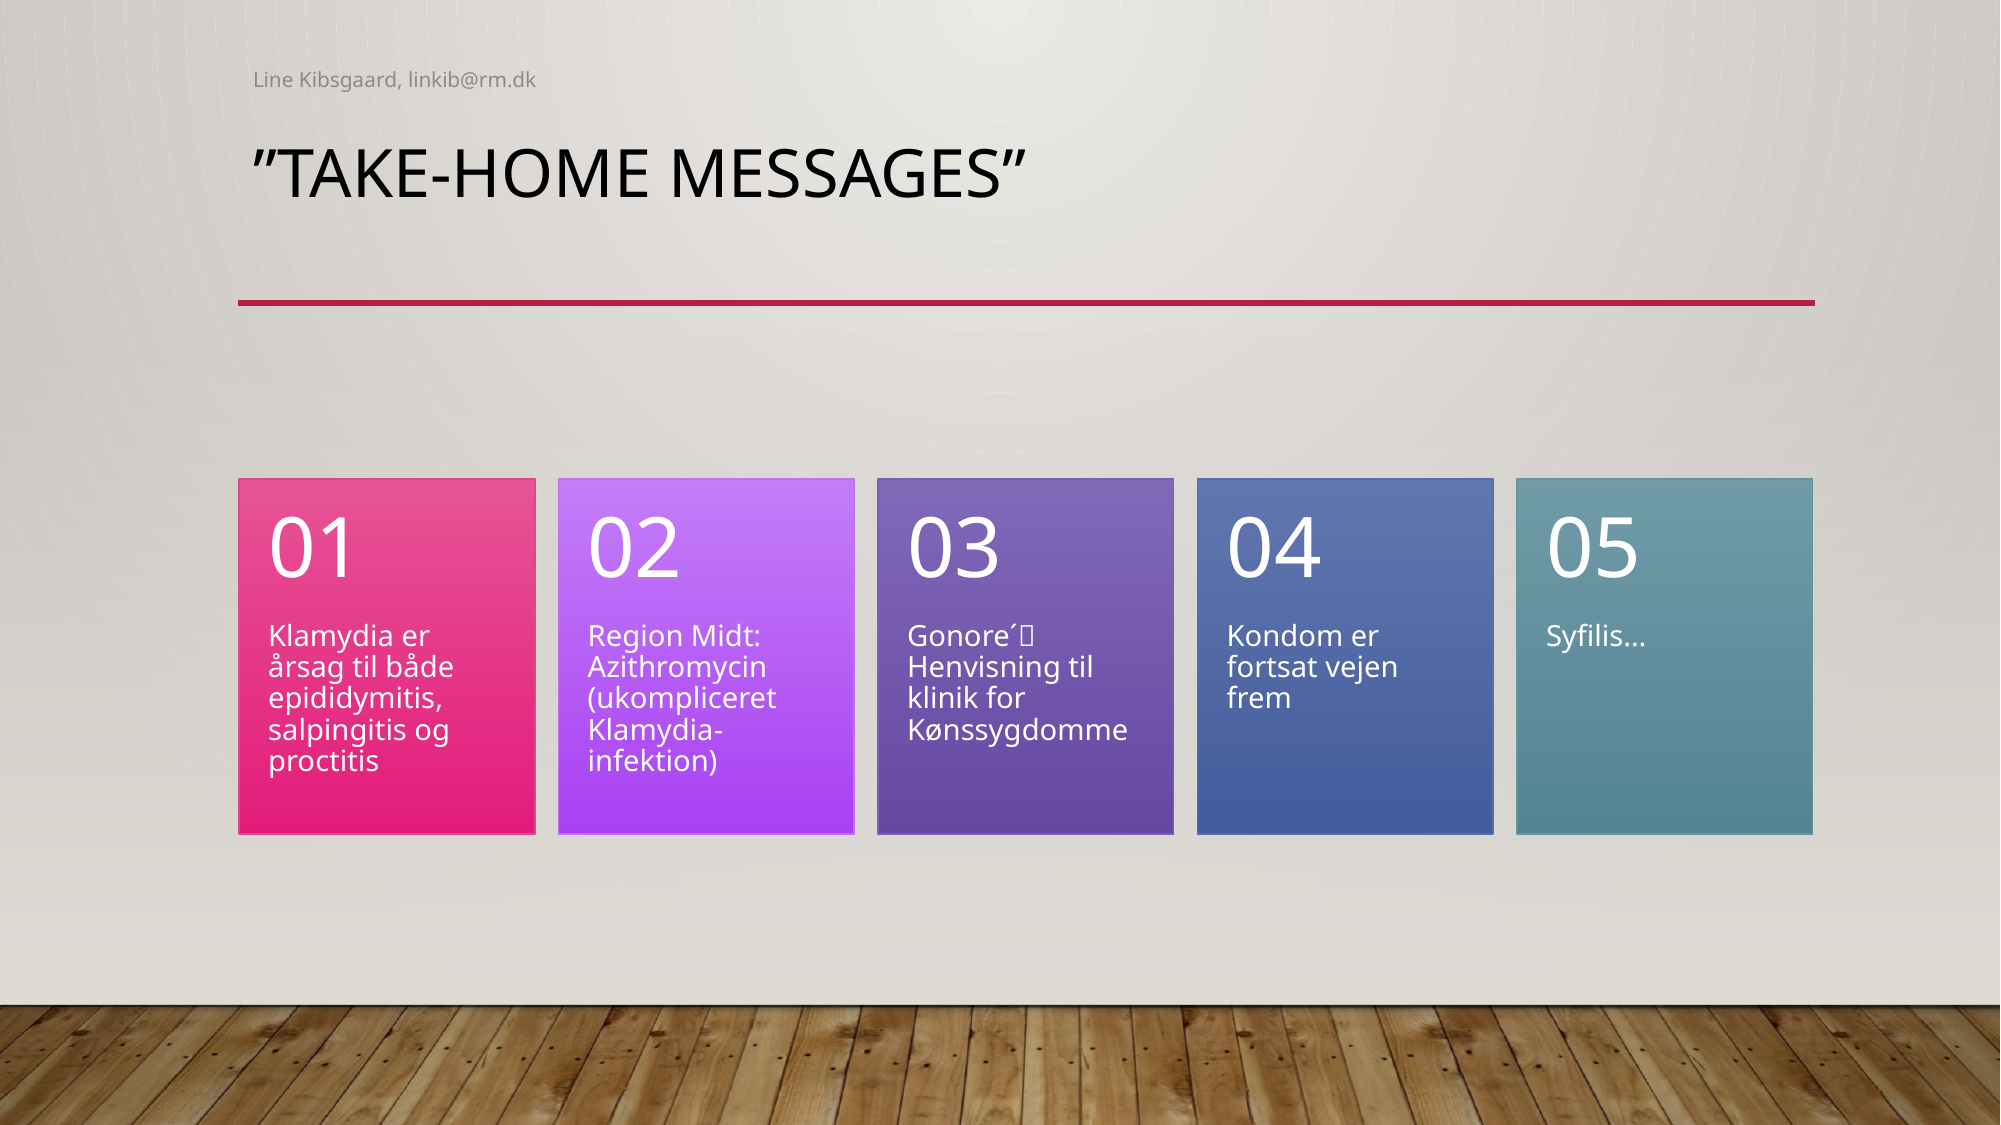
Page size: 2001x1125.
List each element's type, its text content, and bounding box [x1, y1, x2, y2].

title ”Take-home messages” [238, 131, 1814, 305]
footer Line Kibsgaard, linkib@rm.dk [238, 54, 1213, 105]
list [237, 383, 1814, 930]
picture [0, 1005, 2000, 1125]
